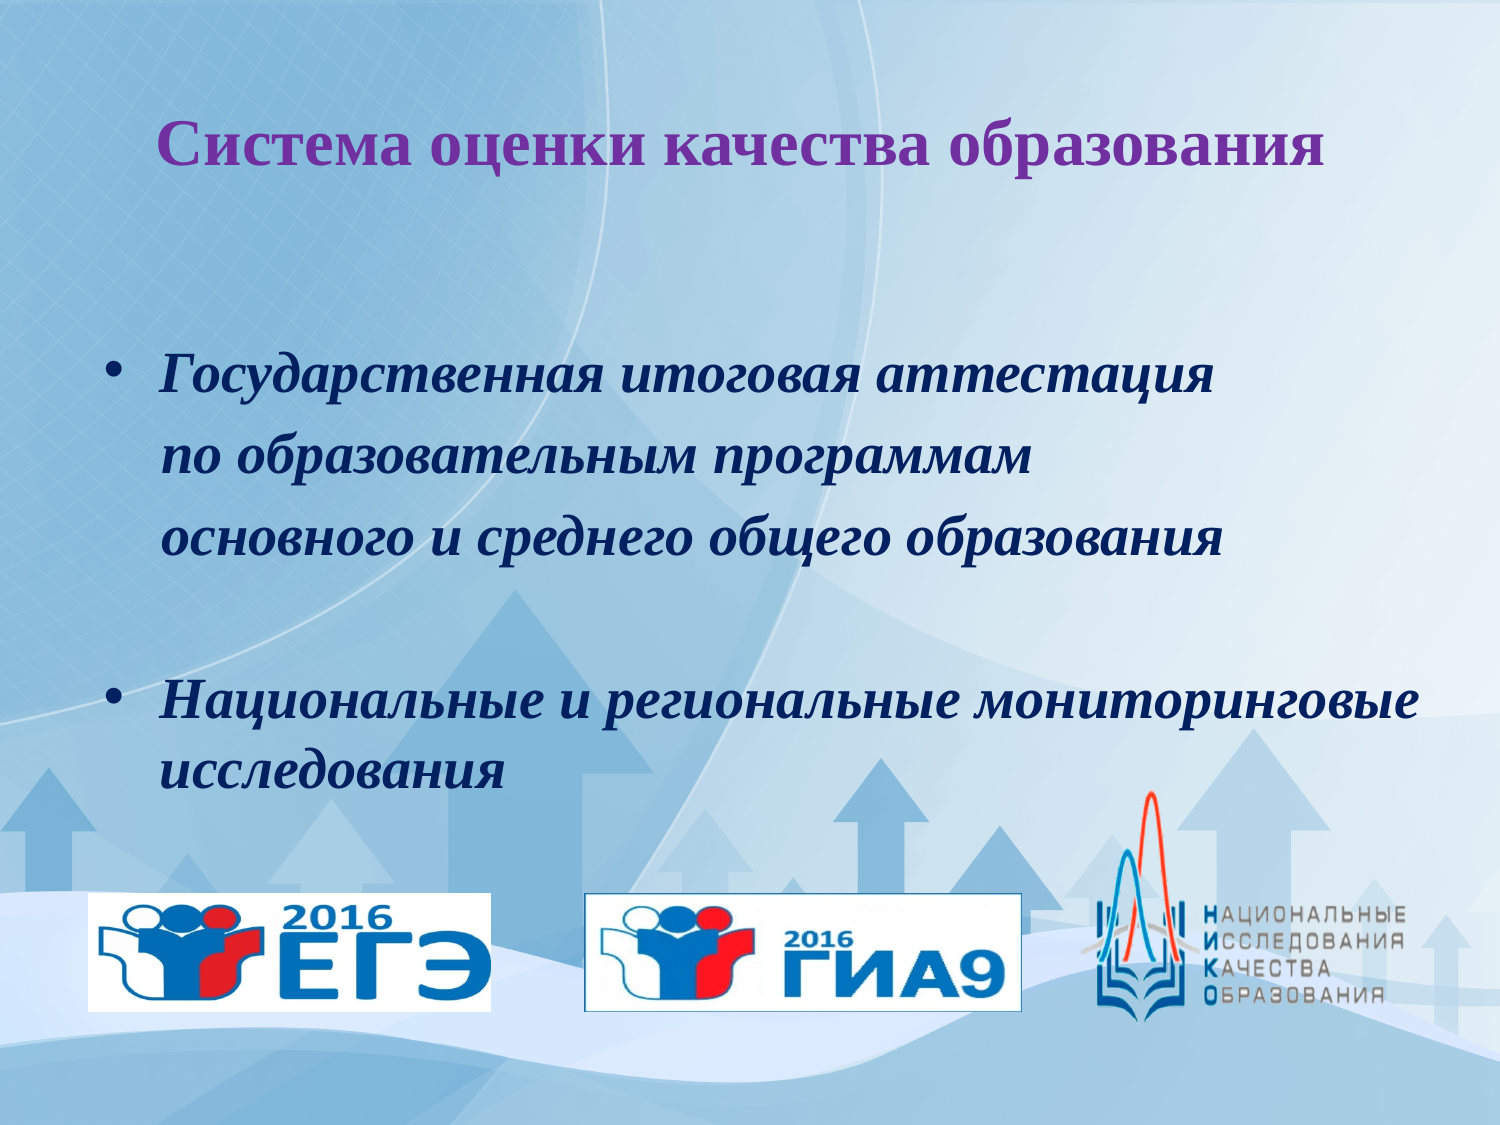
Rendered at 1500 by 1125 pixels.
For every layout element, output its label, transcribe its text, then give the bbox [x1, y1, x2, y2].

list Государственная итоговая аттестация по образовательным программам основного и среднего общего образования Национальные и региональные мониторинговые исследования [88, 326, 1447, 952]
title Система оценки качества образования [75, 45, 1425, 233]
text_box [374, 509, 1125, 570]
picture [0, 0, 1500, 1125]
